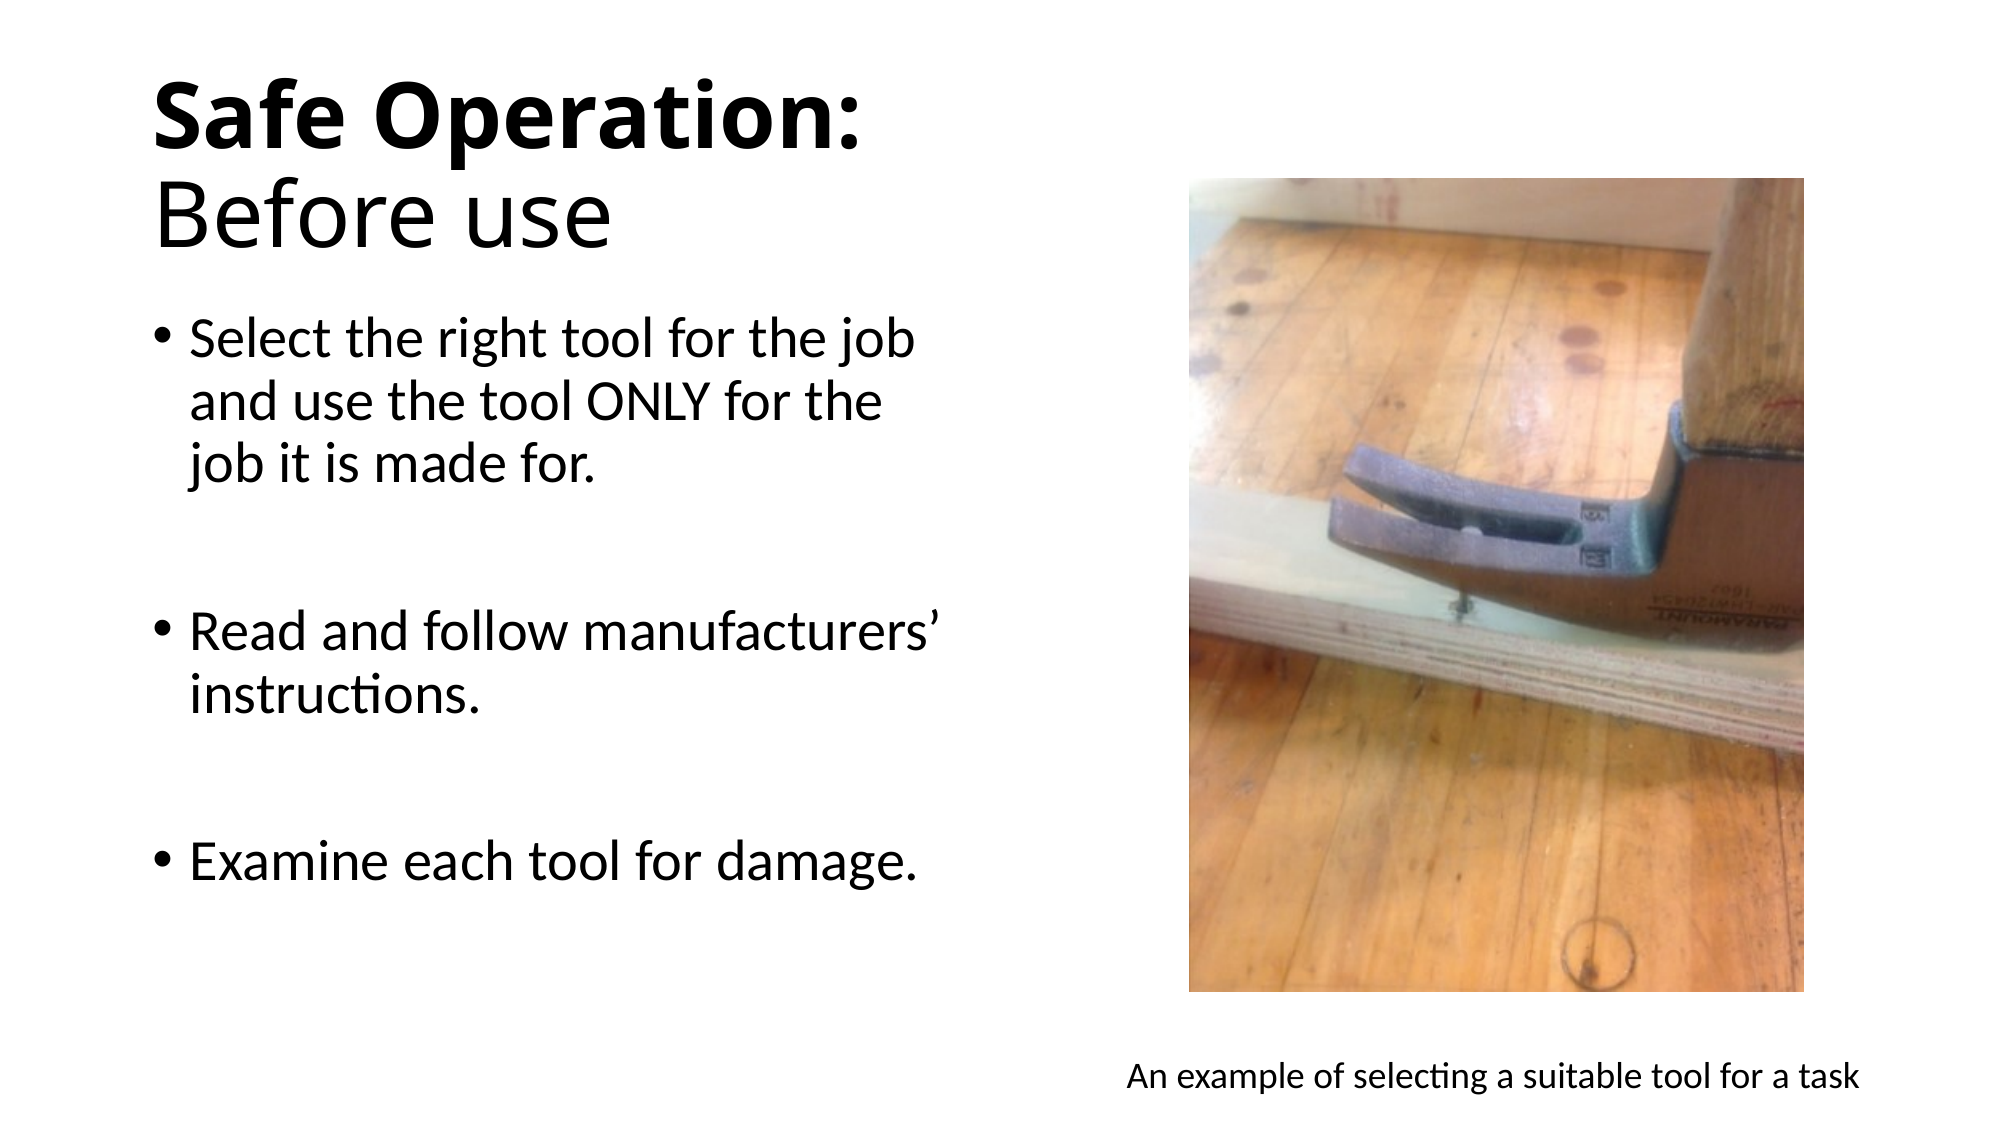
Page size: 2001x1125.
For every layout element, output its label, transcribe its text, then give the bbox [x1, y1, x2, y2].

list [1189, 178, 1804, 992]
text_box An example of selecting a suitable tool for a task [1089, 1043, 1899, 1104]
list Select the right tool for the job and use the tool ONLY for the job it is made for. Read and follow manufacturers’ instructions. Examine each tool for damage. [137, 299, 988, 1014]
title Safe Operation: Before use [137, 59, 1094, 278]
